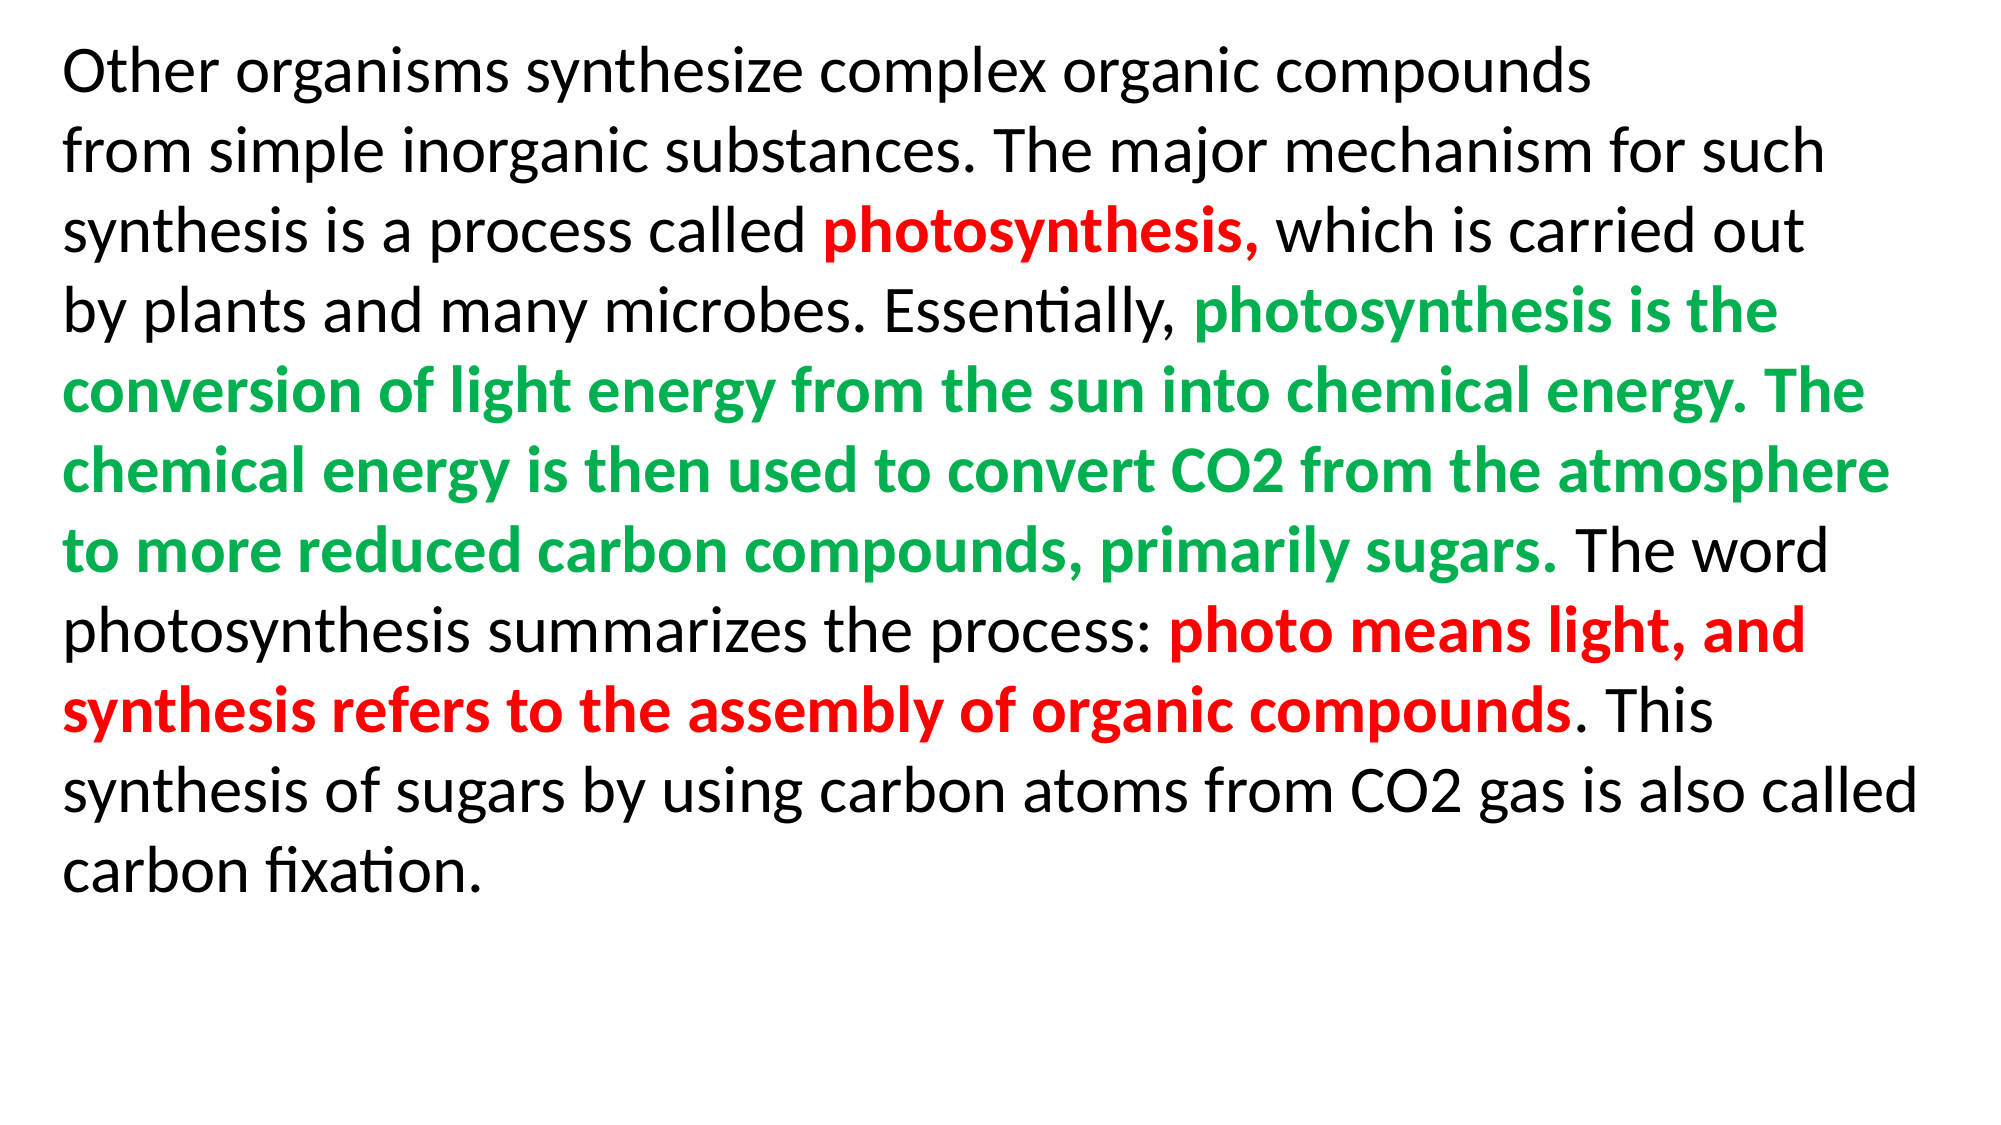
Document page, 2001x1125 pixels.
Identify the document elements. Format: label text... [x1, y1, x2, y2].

text_box Other organisms synthesize complex organic compounds from simple inorganic substances. The major mechanism for such synthesis is a process called photosynthesis, which is carried out by plants and many microbes. Essentially, photosynthesis is the conversion of light energy from the sun into chemical energy. The chemical energy is then used to convert CO2 from the atmosphere to more reduced carbon compounds, primarily sugars. The word photosynthesis summarizes the process: photo means light, and synthesis refers to the assembly of organic compounds. This synthesis of sugars by using carbon atoms from CO2 gas is also called carbon fixation. [47, 18, 1968, 914]
